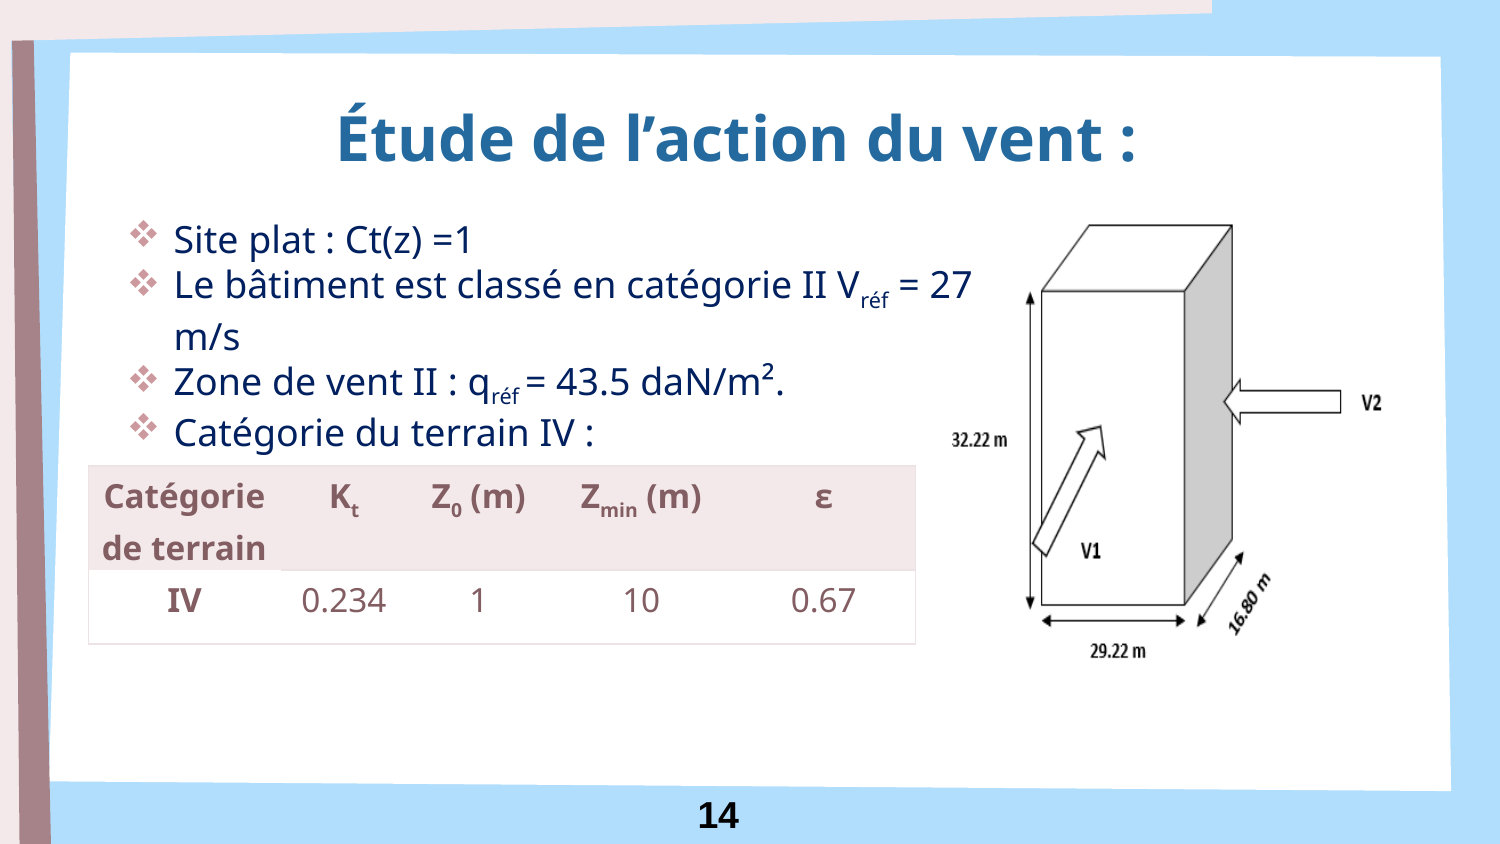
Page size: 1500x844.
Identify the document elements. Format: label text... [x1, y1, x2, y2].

table_header Catégorie de terrain [89, 467, 281, 570]
table_cell IV [89, 570, 281, 643]
table_header Kt [281, 467, 407, 569]
table_header Z0 (m) [407, 467, 550, 569]
title Étude de l’action du vent : [117, 98, 1373, 198]
table_cell 0.67 [732, 571, 915, 643]
text_box Site plat : Ct(z) =1 Le bâtiment est classé en catégorie II Vréf = 27 m/s Zone de vent II : qréf = 43.5 daN/m². Catégorie du terrain IV : [112, 209, 925, 462]
table_cell 0.234 [281, 571, 407, 643]
table_header ε [732, 467, 915, 569]
picture [927, 208, 1412, 730]
table_cell 1 [407, 571, 550, 643]
table_cell 10 [550, 571, 732, 643]
text_box 14 [655, 783, 781, 844]
table_header Zmin (m) [550, 467, 732, 569]
